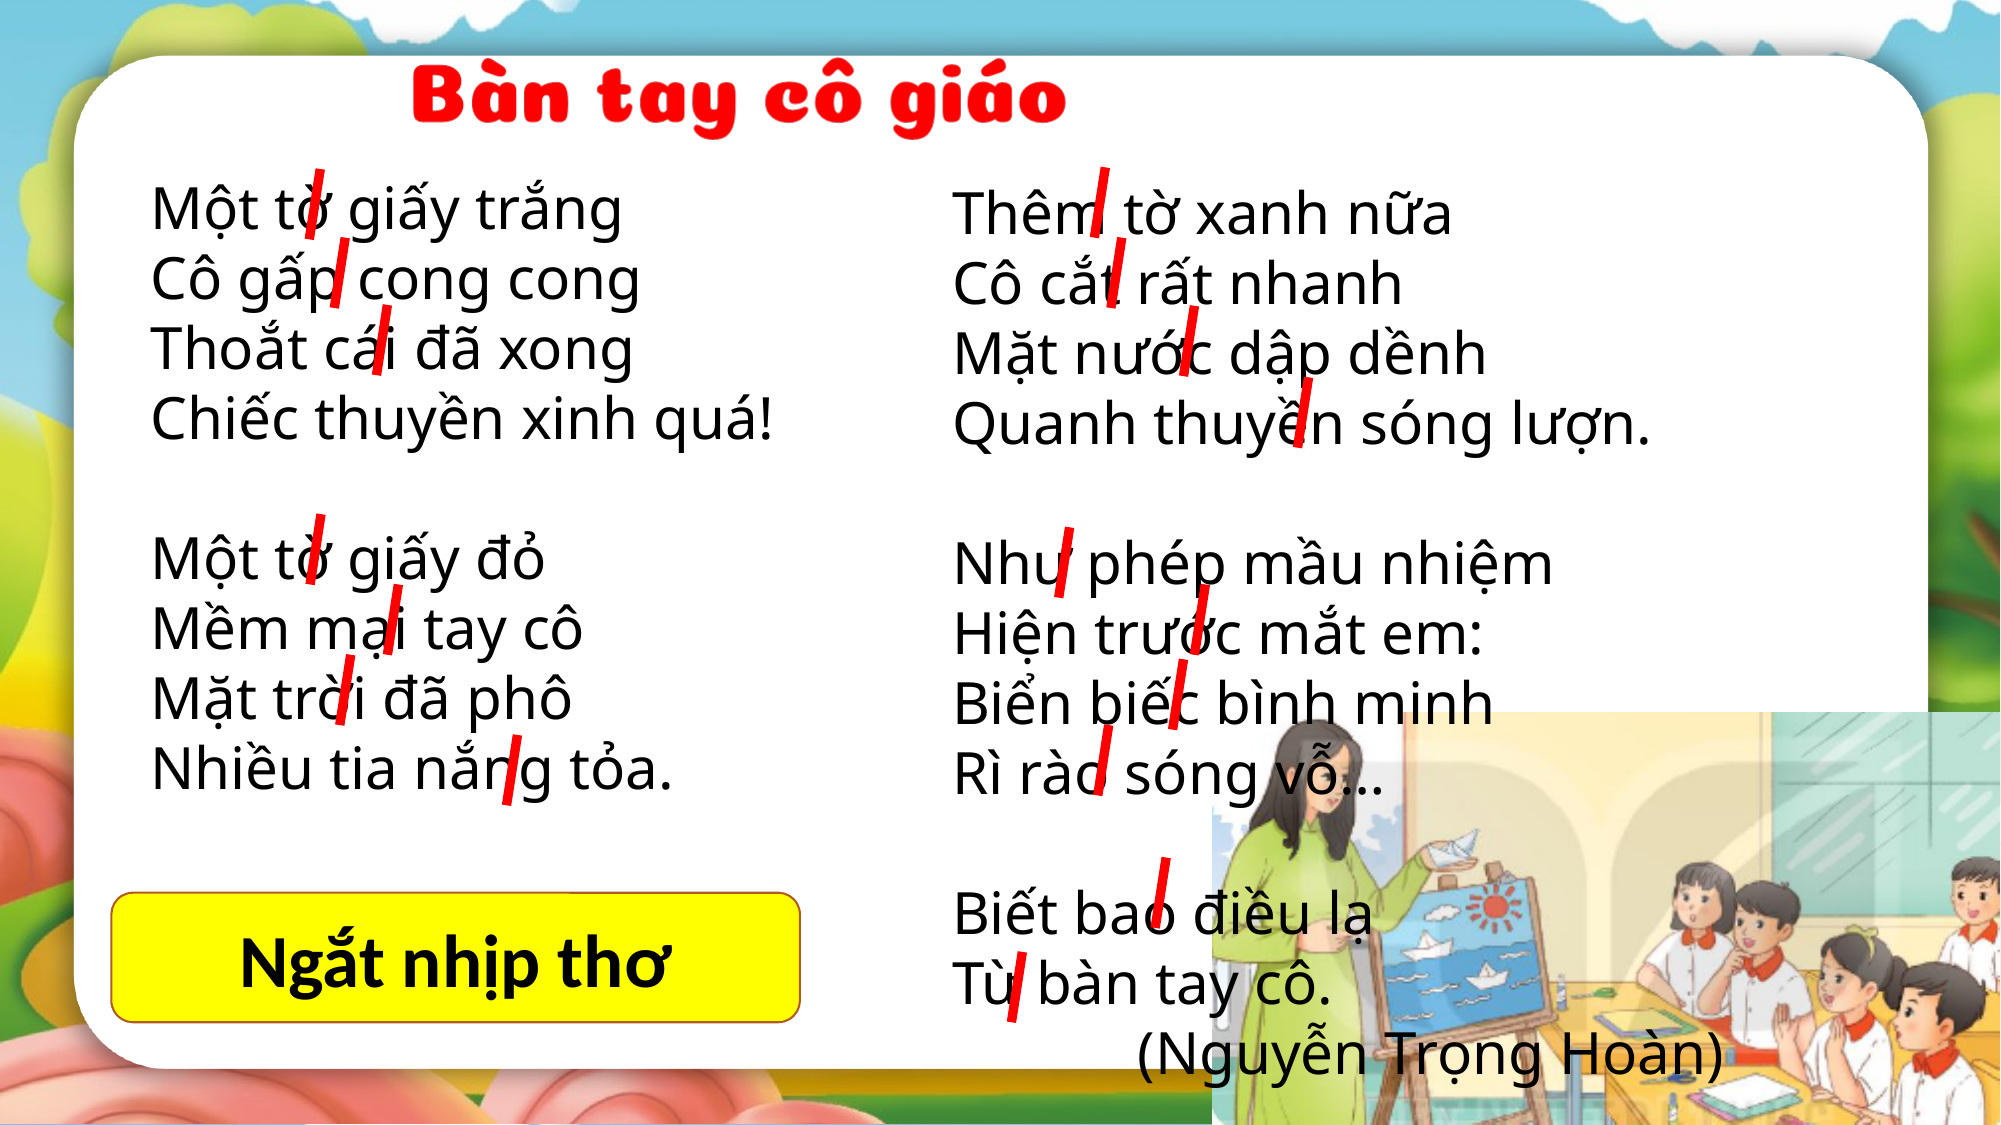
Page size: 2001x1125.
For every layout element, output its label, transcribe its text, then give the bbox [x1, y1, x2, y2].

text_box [1097, 725, 1109, 796]
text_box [1183, 305, 1195, 377]
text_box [1011, 951, 1023, 1023]
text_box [1172, 659, 1184, 730]
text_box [1194, 584, 1206, 655]
text_box Thêm tờ xanh nữa Cô cắt rất nhanh Mặt nước dập dềnh Quanh thuyền sóng lượn. Như phép mầu nhiệm Hiện trước mắt em: Biển biếc bình minh Rì rào sóng vỗ… Biết bao điều lạ Từ bàn tay cô. (Nguyễn Trọng Hoàn) [937, 169, 1739, 1094]
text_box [376, 304, 388, 376]
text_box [1094, 167, 1106, 238]
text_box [334, 237, 346, 309]
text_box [1297, 377, 1309, 448]
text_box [506, 734, 518, 806]
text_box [339, 654, 351, 726]
text_box Một tờ giấy trắng Cô gấp cong cong Thoắt cái đã xong Chiếc thuyền xinh quá! Một tờ giấy đỏ Mềm mại tay cô Mặt trời đã phô Nhiều tia nắng tỏa. [135, 164, 937, 809]
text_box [387, 584, 399, 655]
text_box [309, 168, 321, 240]
text_box Ngắt nhịp thơ [110, 891, 801, 1024]
picture [0, 0, 2001, 1125]
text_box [1058, 527, 1070, 598]
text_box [310, 514, 321, 585]
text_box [1110, 237, 1122, 309]
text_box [1155, 857, 1167, 928]
